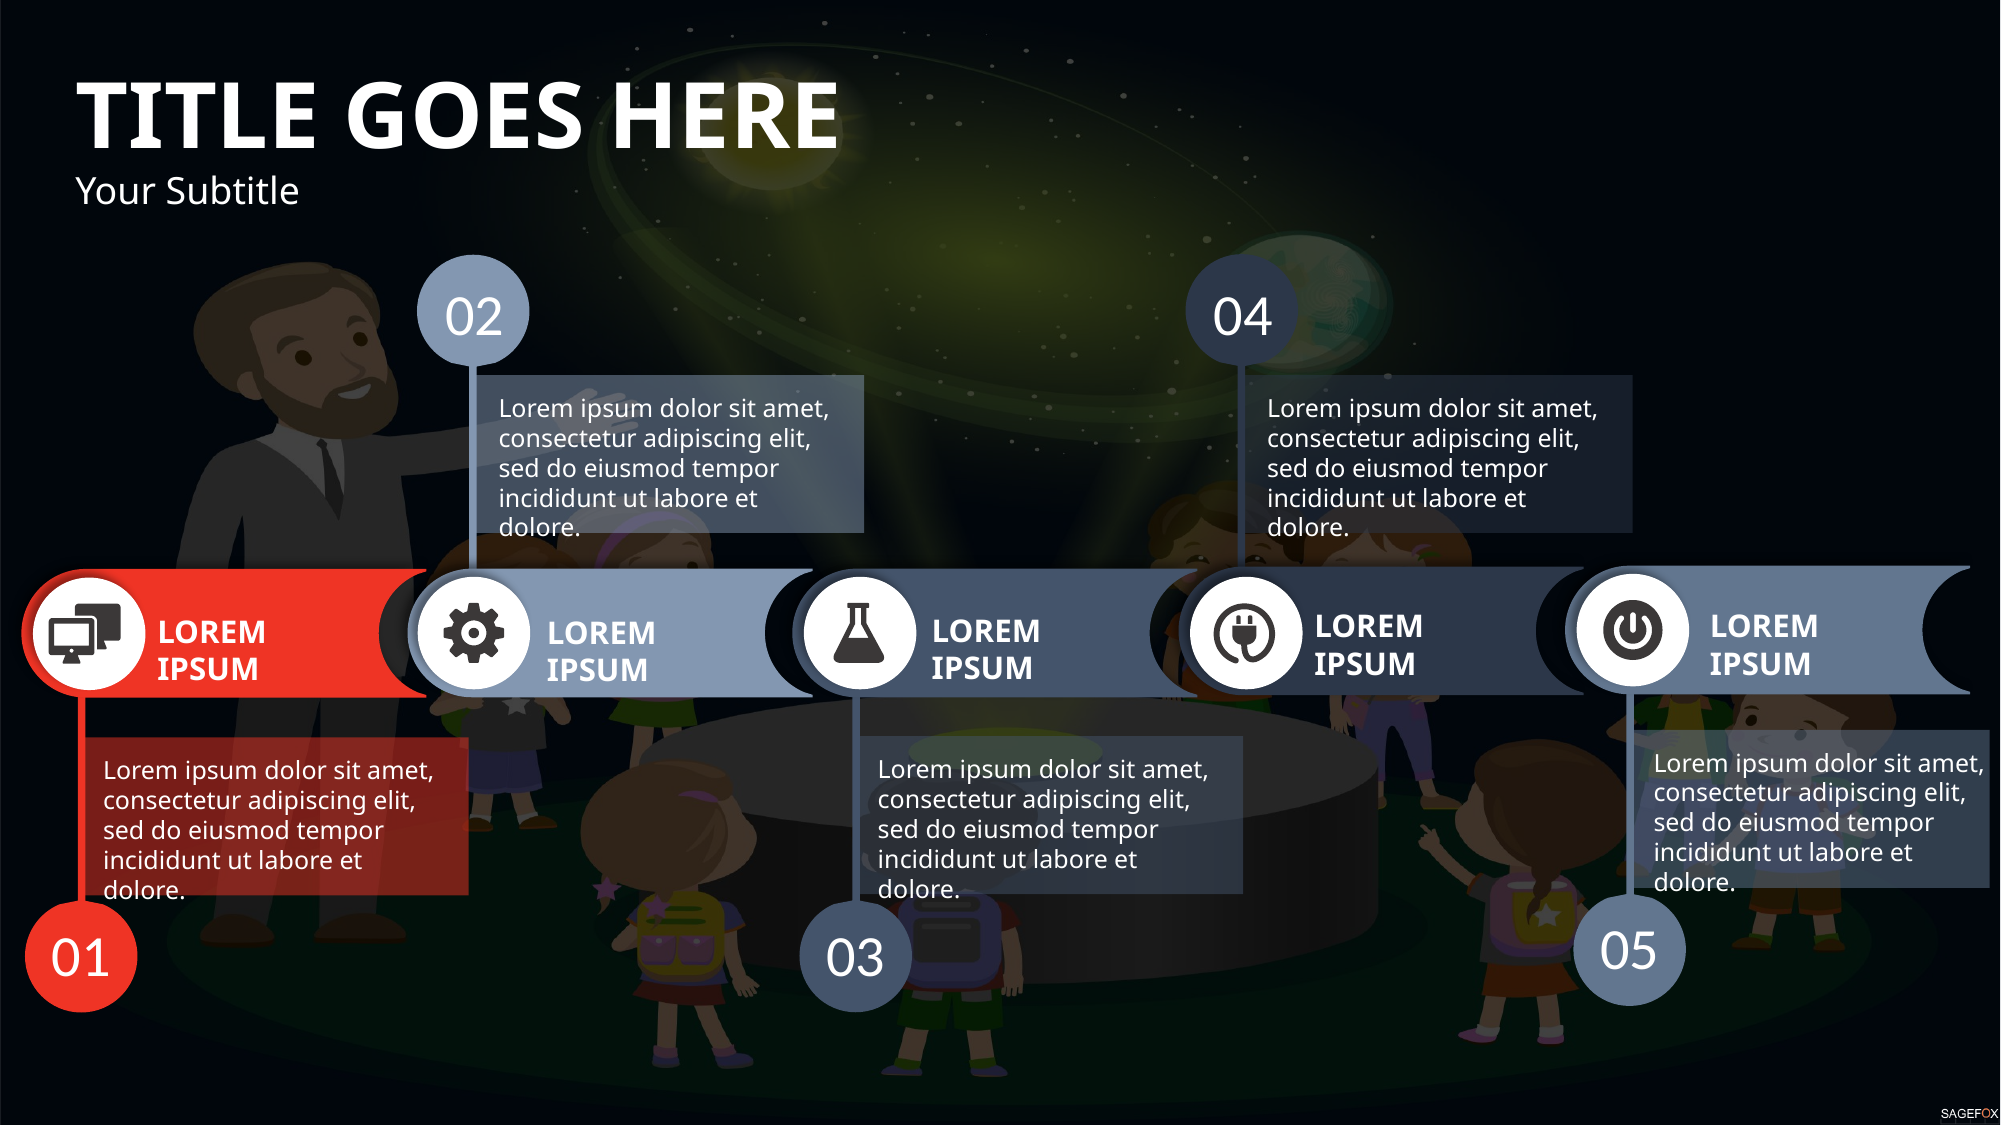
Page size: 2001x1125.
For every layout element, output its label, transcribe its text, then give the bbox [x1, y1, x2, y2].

text_box [1603, 600, 1663, 661]
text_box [1566, 687, 1693, 1006]
text_box LOREM IPSUM [1304, 601, 1539, 687]
text_box [791, 567, 1199, 699]
text_box [98, 567, 420, 619]
text_box [833, 602, 885, 663]
text_box [1177, 595, 1571, 697]
text_box [31, 576, 147, 692]
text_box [919, 736, 1244, 895]
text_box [1213, 603, 1276, 664]
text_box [443, 602, 505, 663]
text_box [48, 603, 121, 664]
text_box LOREM IPSUM [147, 607, 382, 693]
text_box [1564, 614, 1613, 687]
text_box [1273, 565, 1585, 618]
text_box TITLE GOES HERE Your Subtitle [60, 49, 1036, 220]
text_box LOREM IPSUM [921, 606, 1156, 691]
text_box [802, 575, 918, 691]
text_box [538, 374, 865, 533]
text_box [20, 609, 428, 699]
text_box LOREM IPSUM [1699, 601, 1934, 687]
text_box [411, 254, 538, 574]
text_box LOREM IPSUM [536, 608, 772, 694]
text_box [792, 693, 919, 1013]
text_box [145, 737, 469, 896]
picture [0, 0, 2001, 1125]
text_box [1575, 572, 1691, 687]
text_box [407, 567, 814, 699]
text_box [1306, 374, 1633, 533]
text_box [1693, 729, 2000, 888]
text_box [1189, 575, 1304, 691]
text_box [416, 575, 532, 691]
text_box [18, 693, 145, 1013]
text_box [1642, 564, 1972, 696]
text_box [1180, 254, 1306, 573]
